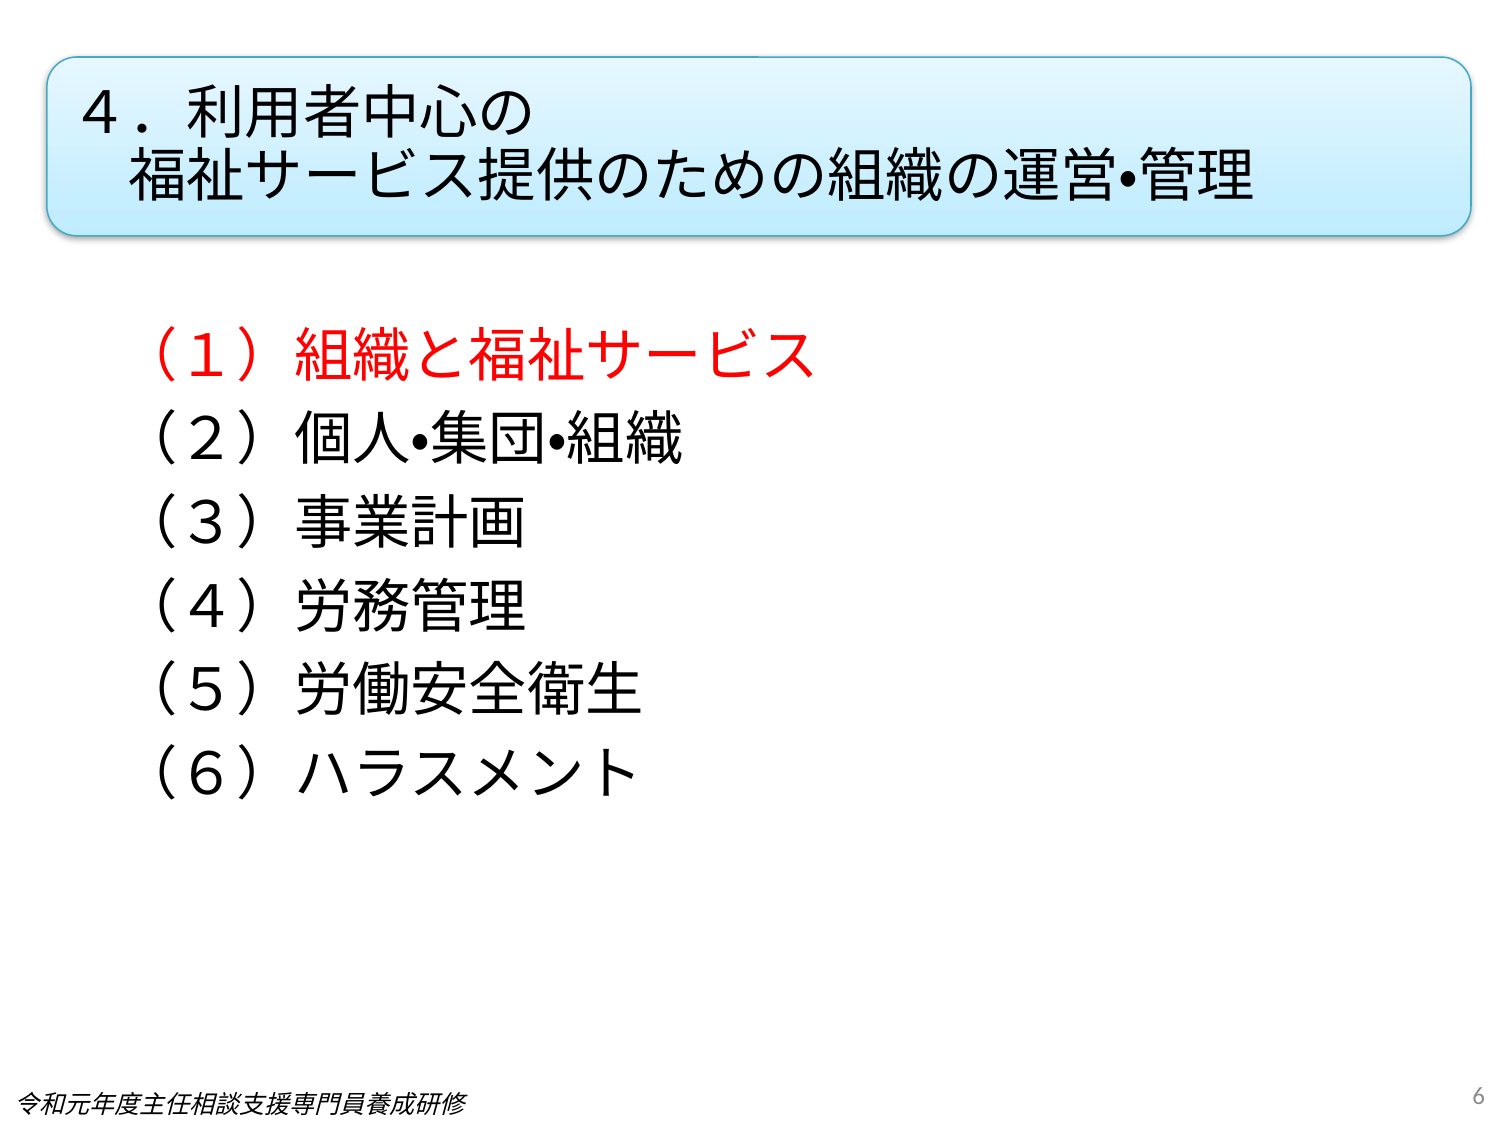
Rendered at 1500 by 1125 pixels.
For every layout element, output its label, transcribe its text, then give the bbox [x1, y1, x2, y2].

text_box ４．利用者中心の 福祉サービス提供のための組織の運営・管理 [46, 56, 1472, 236]
slide_number 6 [1162, 1065, 1500, 1125]
list （１）組織と福祉サービス （２）個人・集団・組織 （３）事業計画 （４）労務管理 （５）労働安全衛生 （６）ハラスメント [104, 318, 1399, 1032]
footer 令和元年度主任相談支援専門員養成研修 [0, 1081, 507, 1125]
